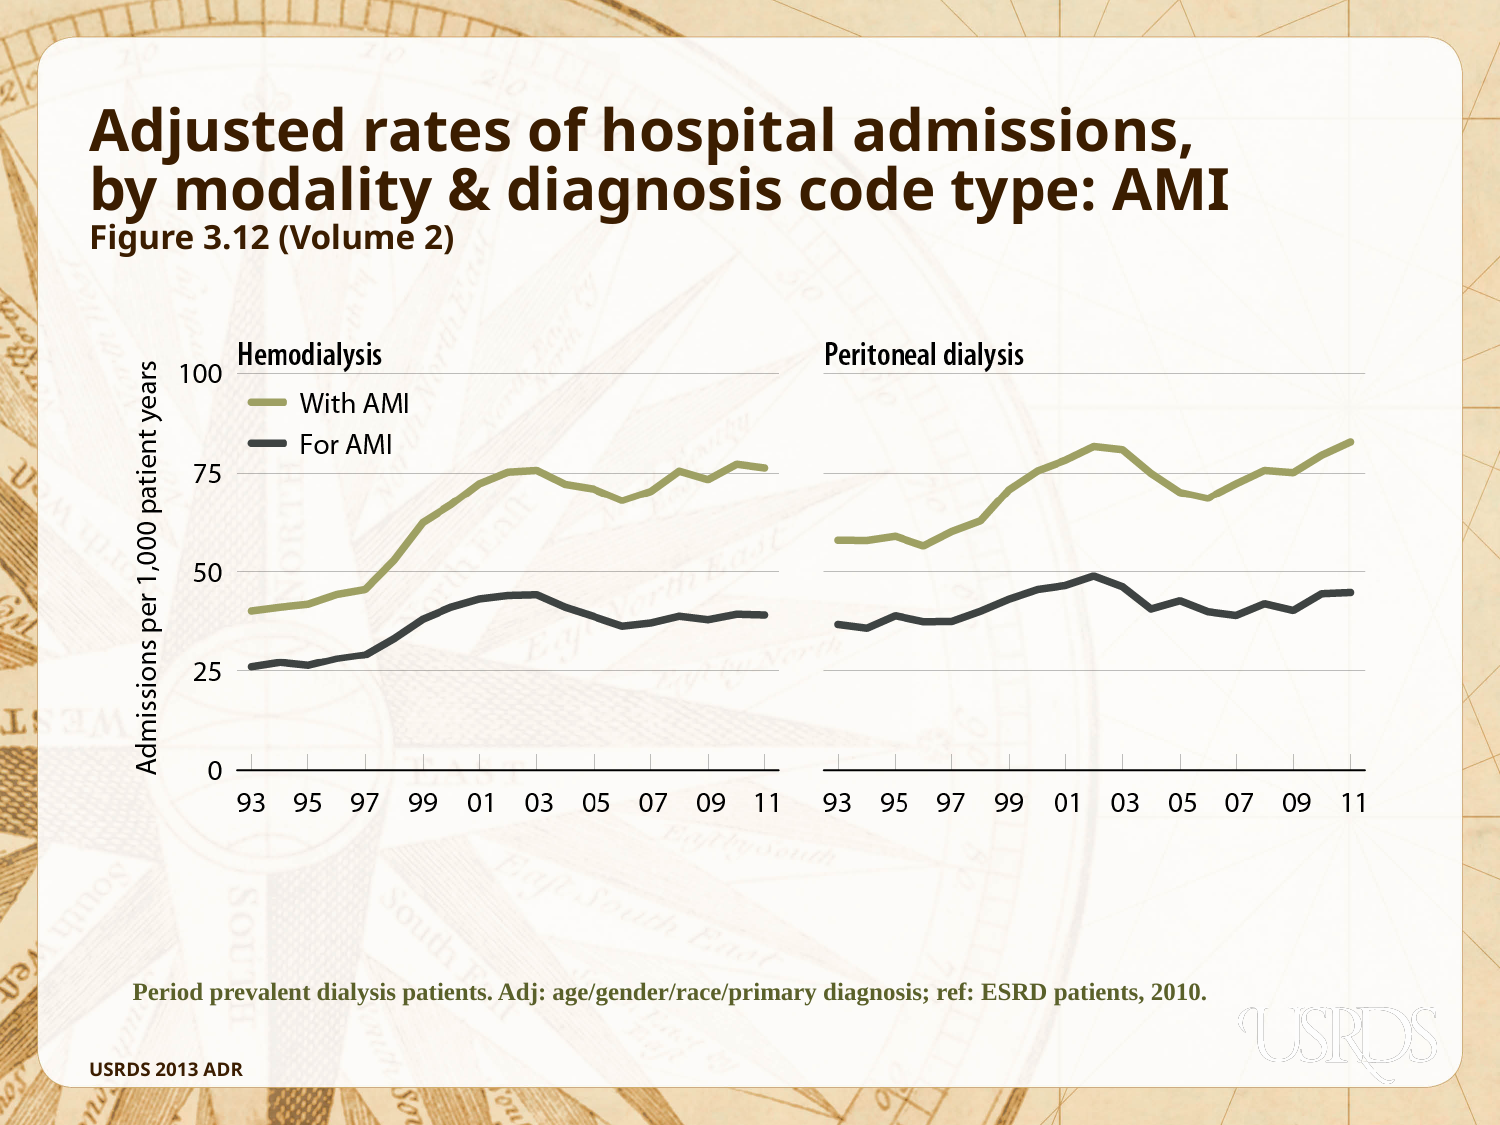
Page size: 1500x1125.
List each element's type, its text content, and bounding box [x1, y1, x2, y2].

title Adjusted rates of hospital admissions, by modality & diagnosis code type: AMI Figure 3.12 (Volume 2) [74, 45, 1425, 264]
picture [0, 0, 1500, 1125]
text_box Period prevalent dialysis patients. Adj: age/gender/race/primary diagnosis; ref: ESRD patients, 2010. [132, 975, 1366, 1057]
